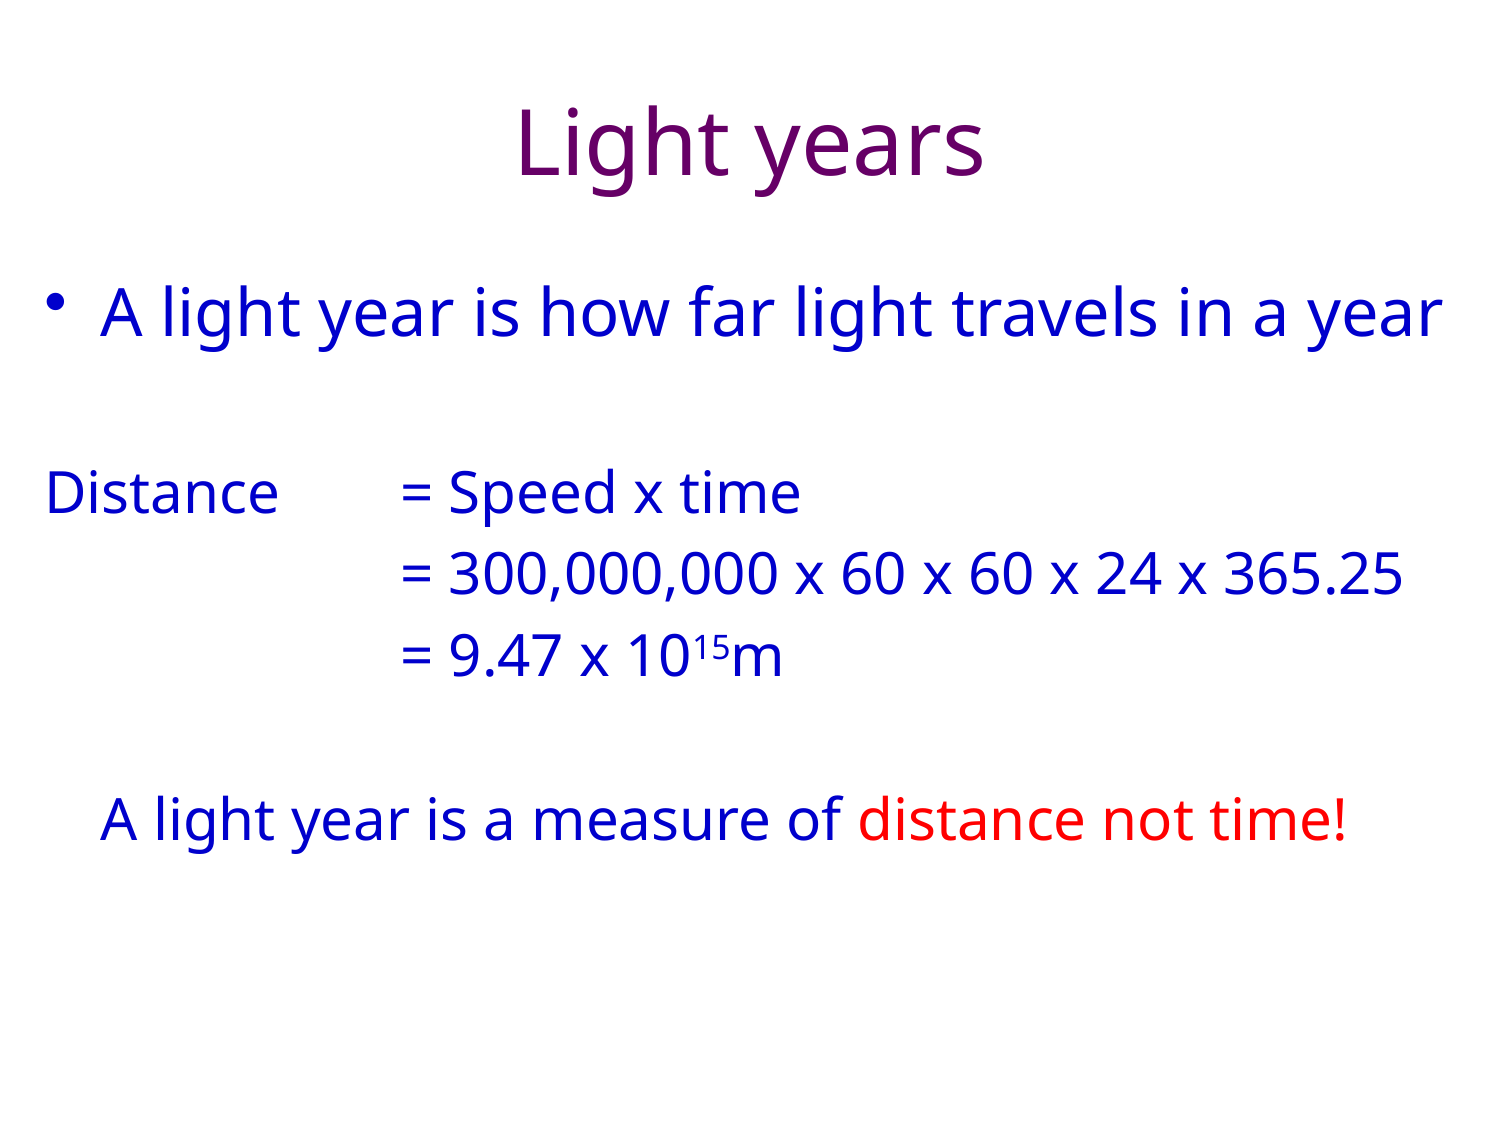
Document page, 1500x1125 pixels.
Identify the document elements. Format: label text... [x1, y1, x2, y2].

list A light year is how far light travels in a year Distance = Speed x time = 300,000,000 x 60 x 60 x 24 x 365.25 = 9.47 x 1015m A light year is a measure of distance not time! [29, 262, 1471, 1006]
title Light years [74, 44, 1426, 233]
